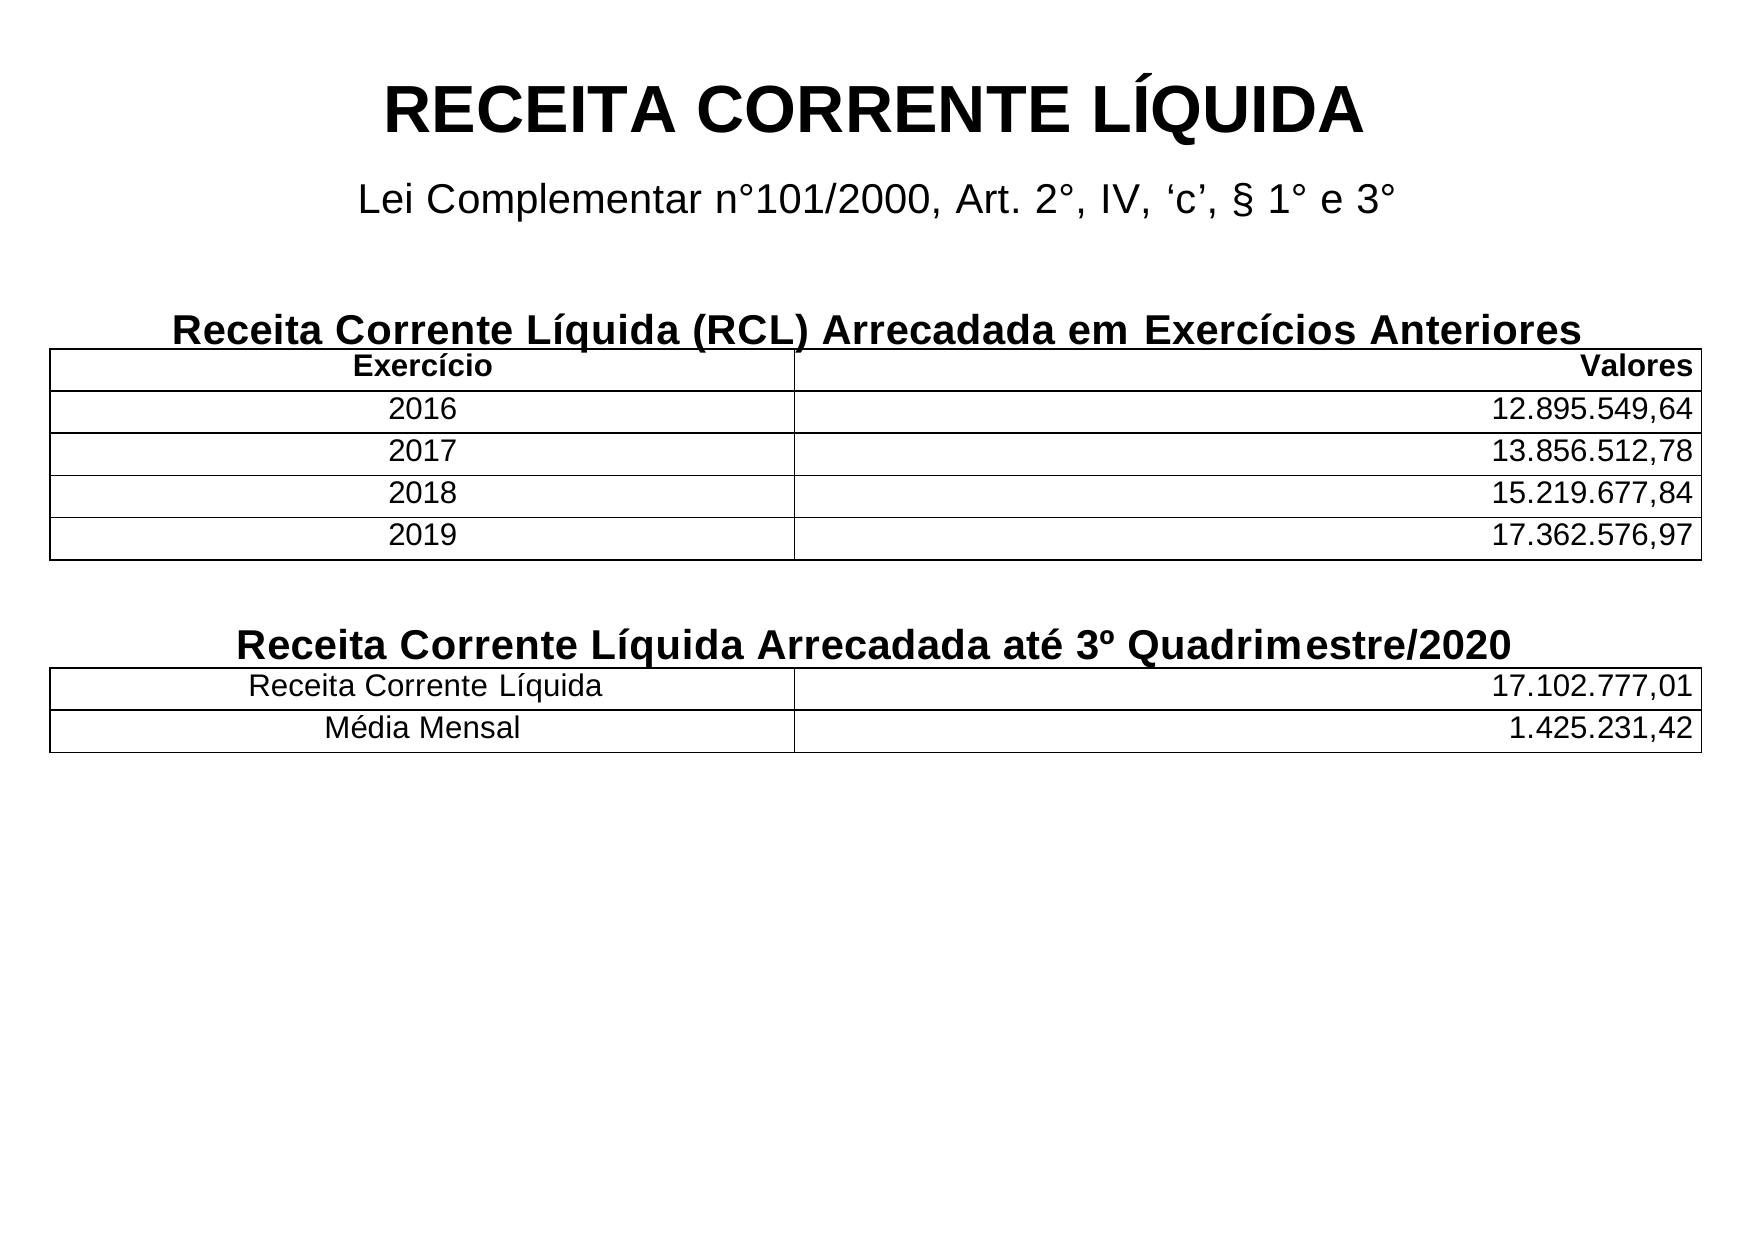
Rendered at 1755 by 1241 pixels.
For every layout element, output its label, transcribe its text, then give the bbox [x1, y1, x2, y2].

text_box Receita Corrente Líquida Arrecadada até 3º Quadrimestre/2020 [233, 617, 1521, 667]
table_header Valores [795, 350, 1701, 390]
table_cell 2016 [51, 392, 794, 432]
table_cell 2017 [51, 434, 794, 475]
table_cell 2018 [51, 476, 794, 517]
table_cell 2019 [51, 518, 794, 559]
table_cell 15.219.677,84 [795, 476, 1701, 517]
table_header 17.102.777,01 [795, 669, 1701, 709]
text_box Lei Complementar n°101/2000, Art. 2°, IV, ‘c’, § 1° e 3° Receita Corrente Líquida (RCL) Arrecadada em Exercícios Anteriores [166, 172, 1588, 348]
table_cell 13.856.512,78 [795, 434, 1701, 475]
text_box RECEITA CORRENTE LÍQUIDA [381, 65, 1374, 146]
table_cell 1.425.231,42 [795, 711, 1701, 752]
table_header Exercício [51, 350, 794, 390]
table_cell 12.895.549,64 [795, 392, 1701, 432]
table_cell Média Mensal [51, 711, 794, 752]
table_header Receita Corrente Líquida [51, 669, 794, 709]
table_cell 17.362.576,97 [795, 518, 1701, 559]
